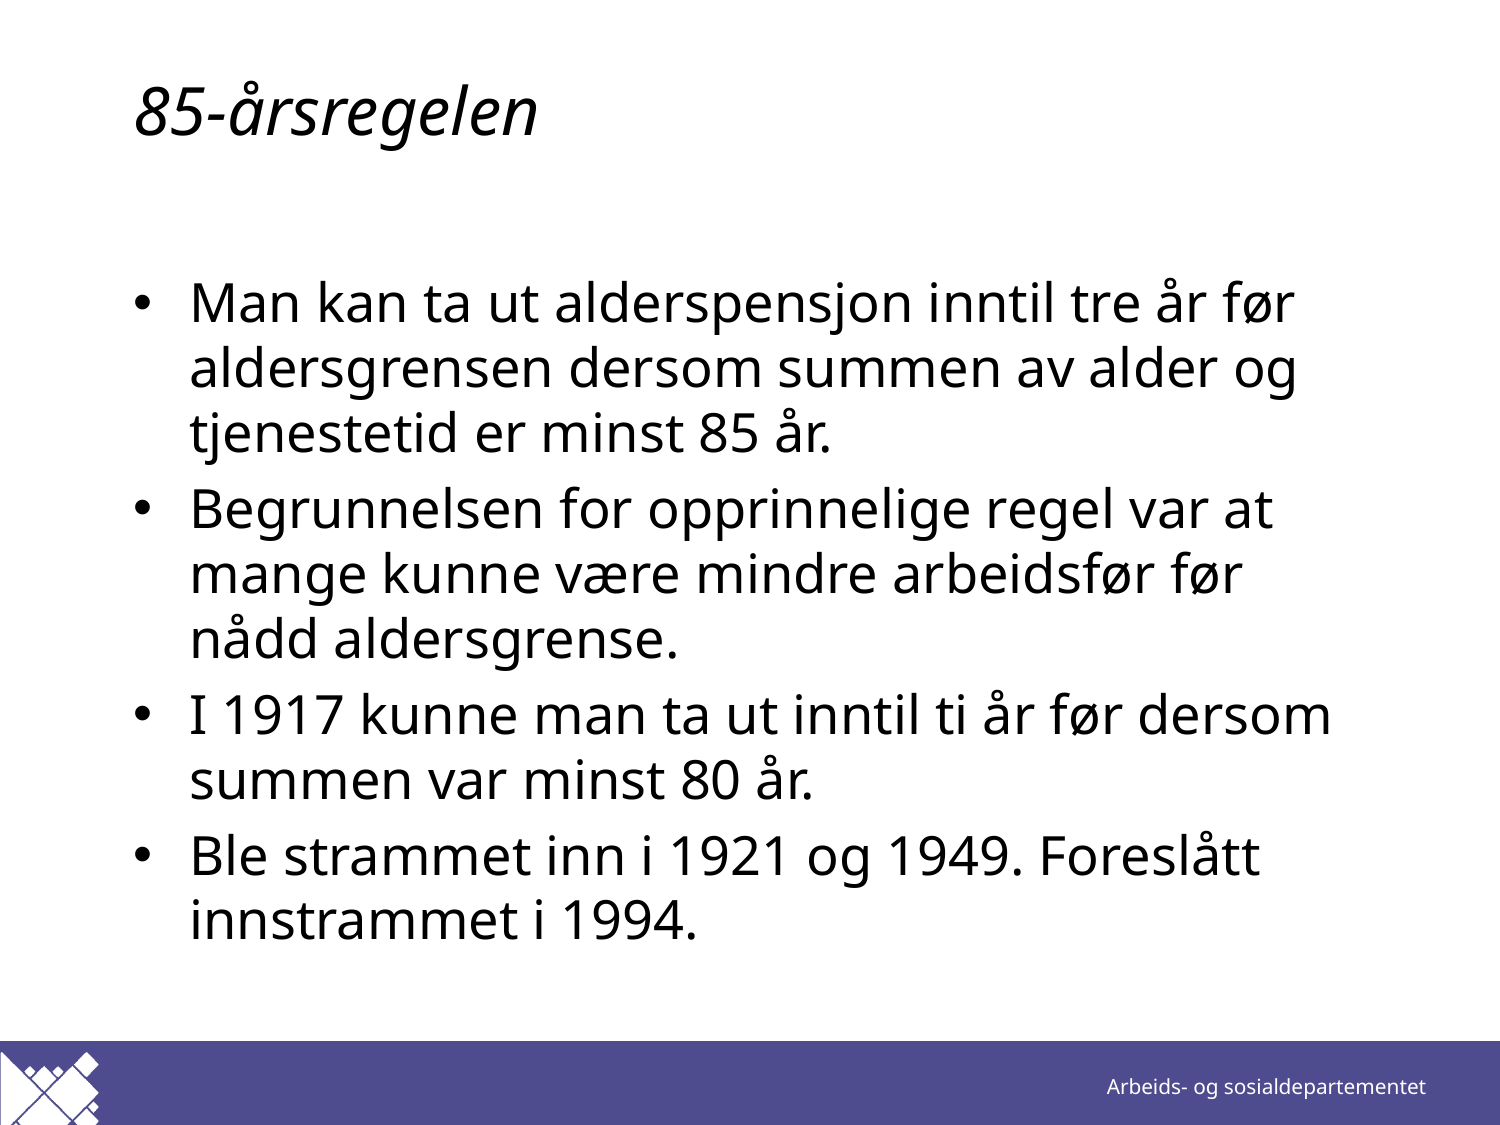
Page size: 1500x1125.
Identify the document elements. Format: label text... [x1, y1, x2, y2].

title 85-årsregelen [117, 48, 1371, 237]
list Man kan ta ut alderspensjon inntil tre år før aldersgrensen dersom summen av alder og tjenestetid er minst 85 år. Begrunnelsen for opprinnelige regel var at mange kunne være mindre arbeidsfør før nådd aldersgrense. I 1917 kunne man ta ut inntil ti år før dersom summen var minst 80 år. Ble strammet inn i 1921 og 1949. Foreslått innstrammet i 1994. [117, 260, 1371, 1004]
picture [0, 1039, 99, 1125]
